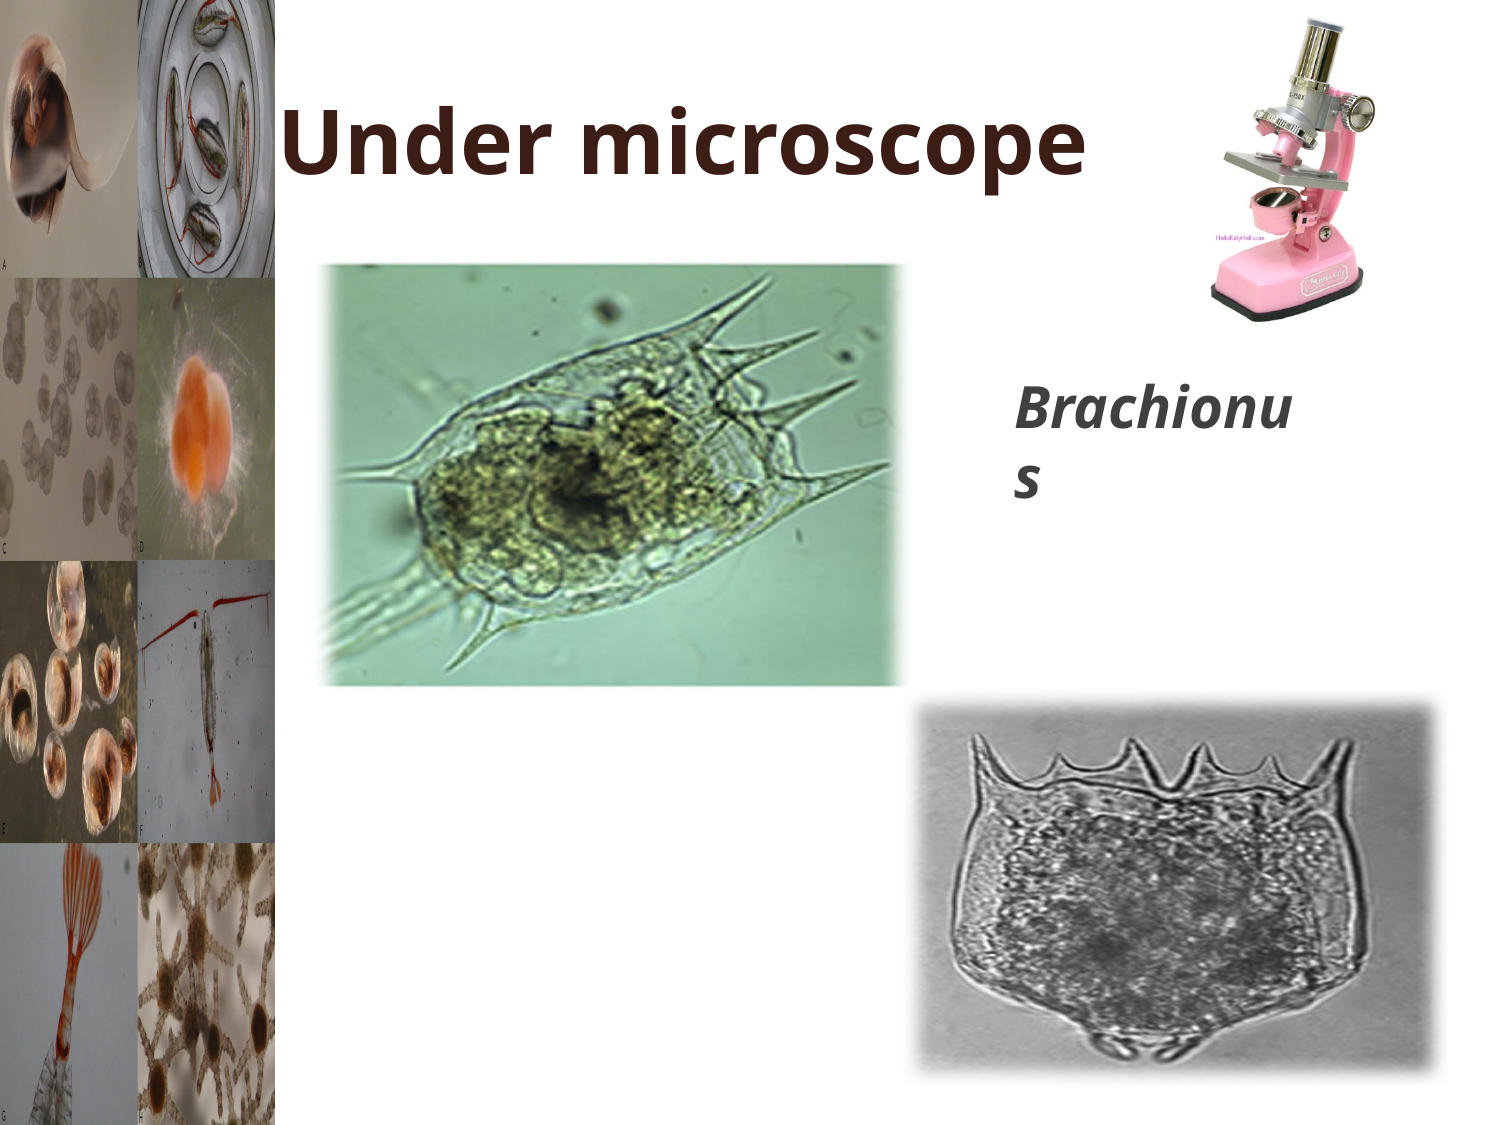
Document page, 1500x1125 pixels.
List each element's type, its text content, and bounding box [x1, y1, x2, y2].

text_box Brachionus [999, 362, 1325, 518]
title Under microscope [283, 45, 1117, 233]
picture [1123, 3, 1466, 332]
picture [0, 0, 276, 1125]
picture [312, 224, 1451, 1088]
